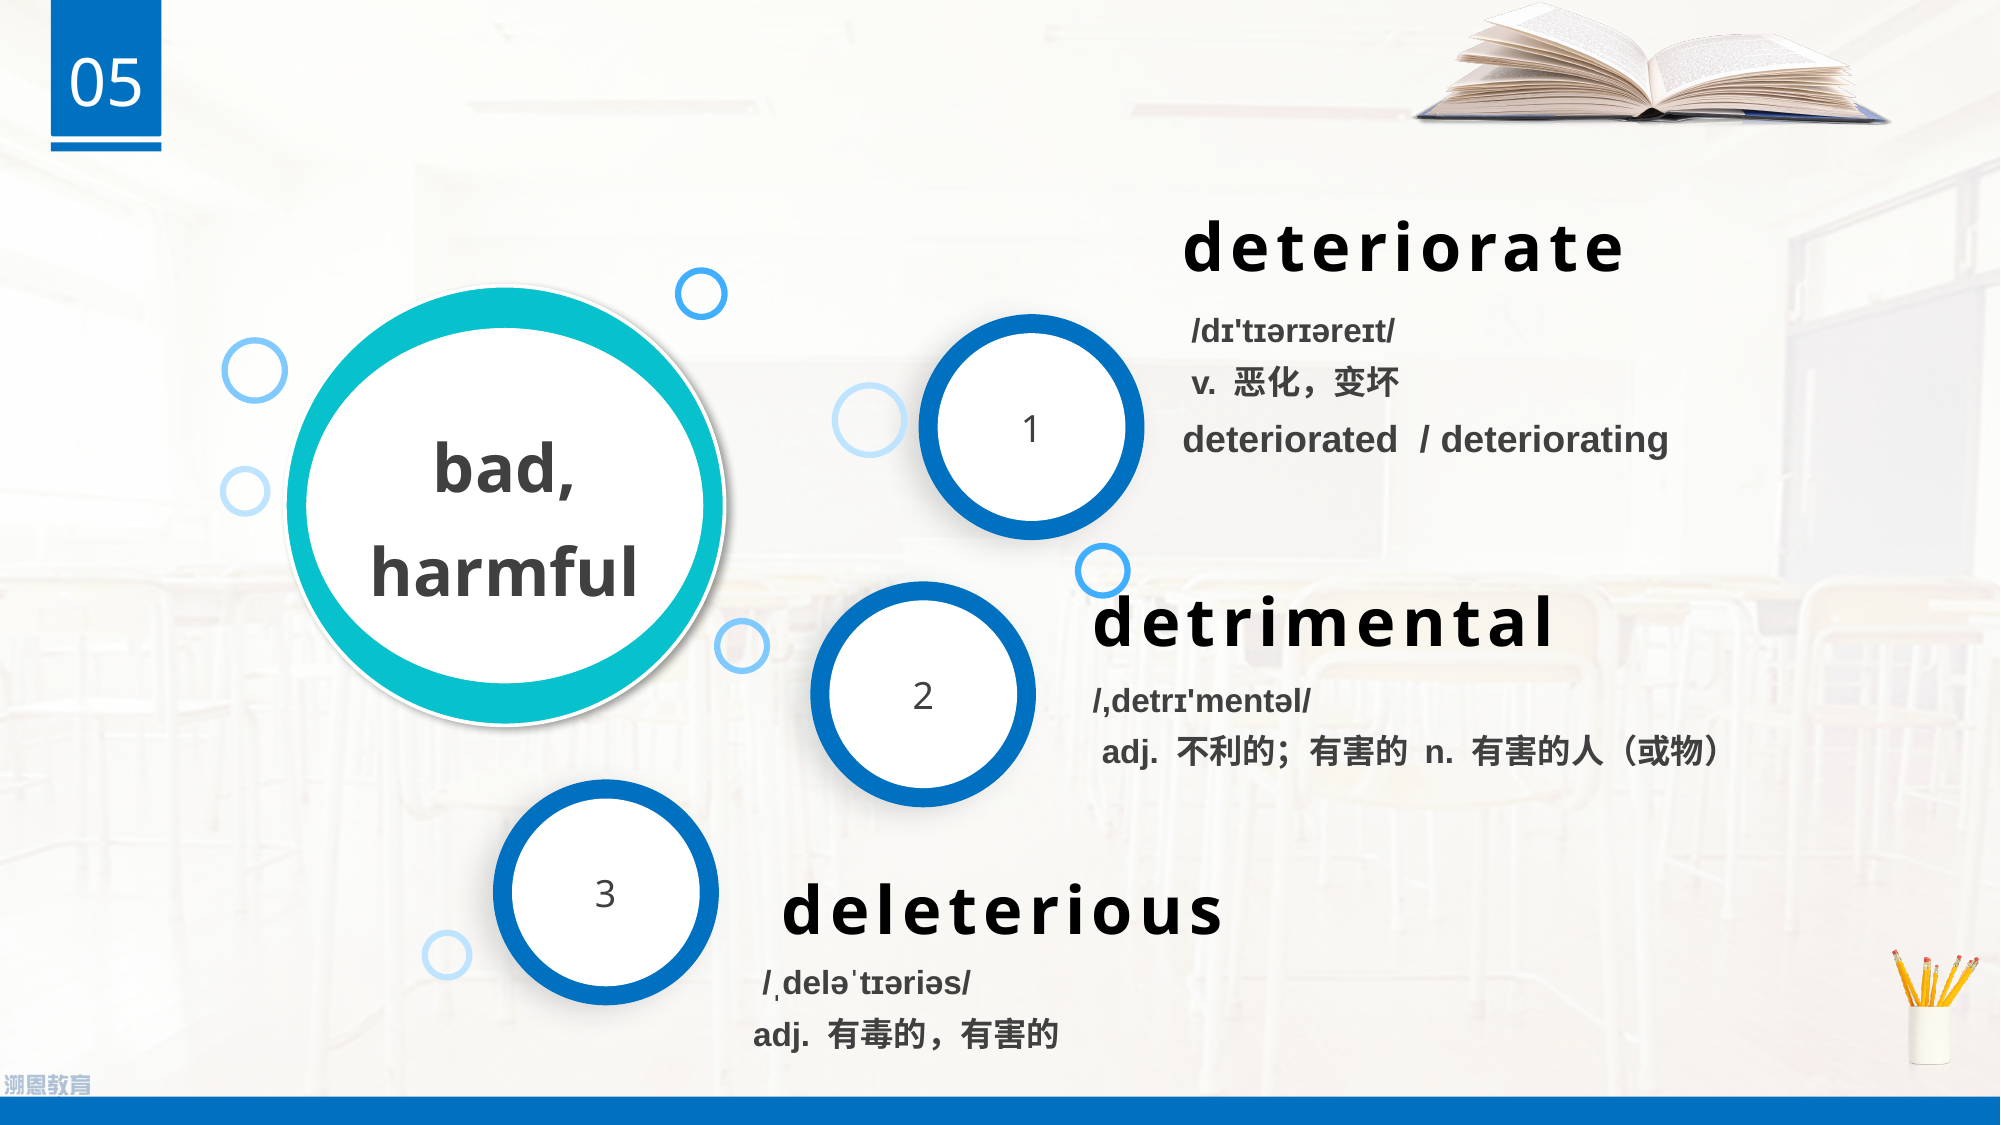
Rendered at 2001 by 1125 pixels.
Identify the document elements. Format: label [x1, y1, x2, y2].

text_box [1167, 197, 1815, 469]
text_box [1077, 572, 1855, 780]
text_box [918, 314, 1145, 541]
text_box [423, 931, 471, 979]
text_box [223, 339, 284, 402]
text_box [678, 269, 724, 285]
text_box [738, 860, 1325, 1062]
text_box [833, 384, 906, 456]
text_box [0, 1096, 2000, 1125]
text_box [810, 581, 1036, 808]
text_box [492, 779, 719, 1006]
text_box [725, 620, 769, 672]
picture [0, 0, 2001, 1125]
text_box [221, 467, 269, 515]
text_box [1076, 544, 1129, 572]
text_box [284, 285, 725, 726]
text_box [47, 0, 166, 152]
